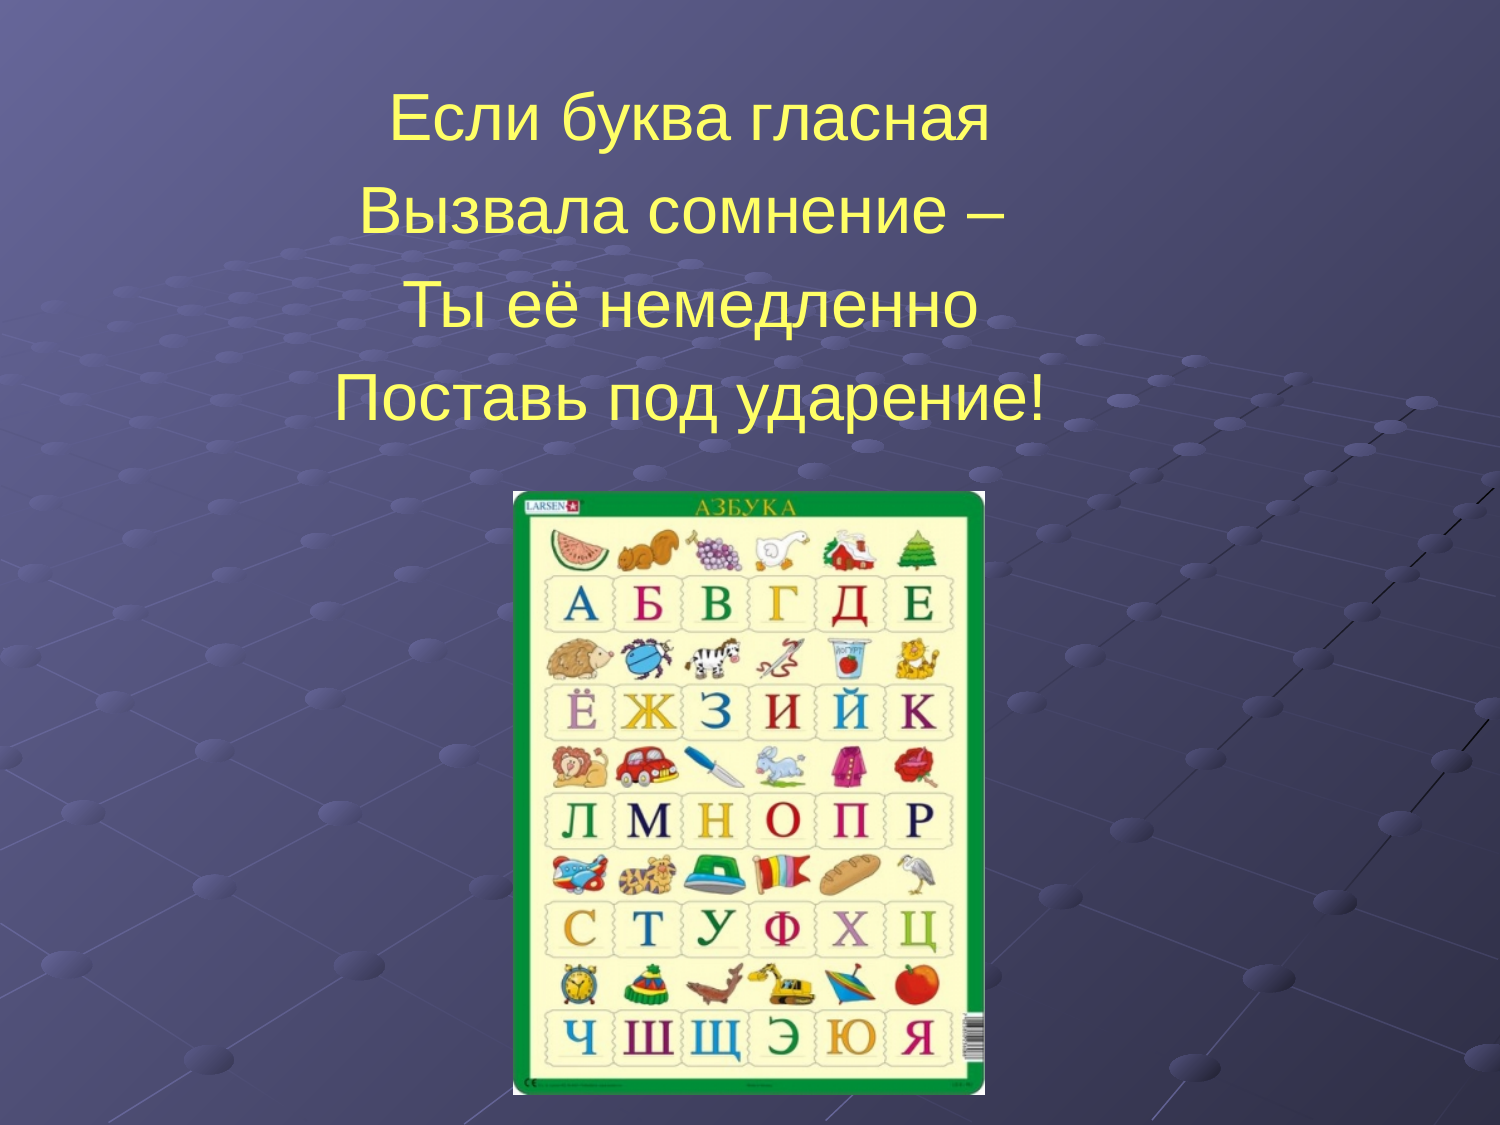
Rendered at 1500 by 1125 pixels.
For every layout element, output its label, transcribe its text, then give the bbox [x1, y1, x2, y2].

list Если буква гласная Вызвала сомнение – Ты её немедленно Поставь под ударение! [170, 66, 1211, 528]
picture [513, 491, 985, 1095]
